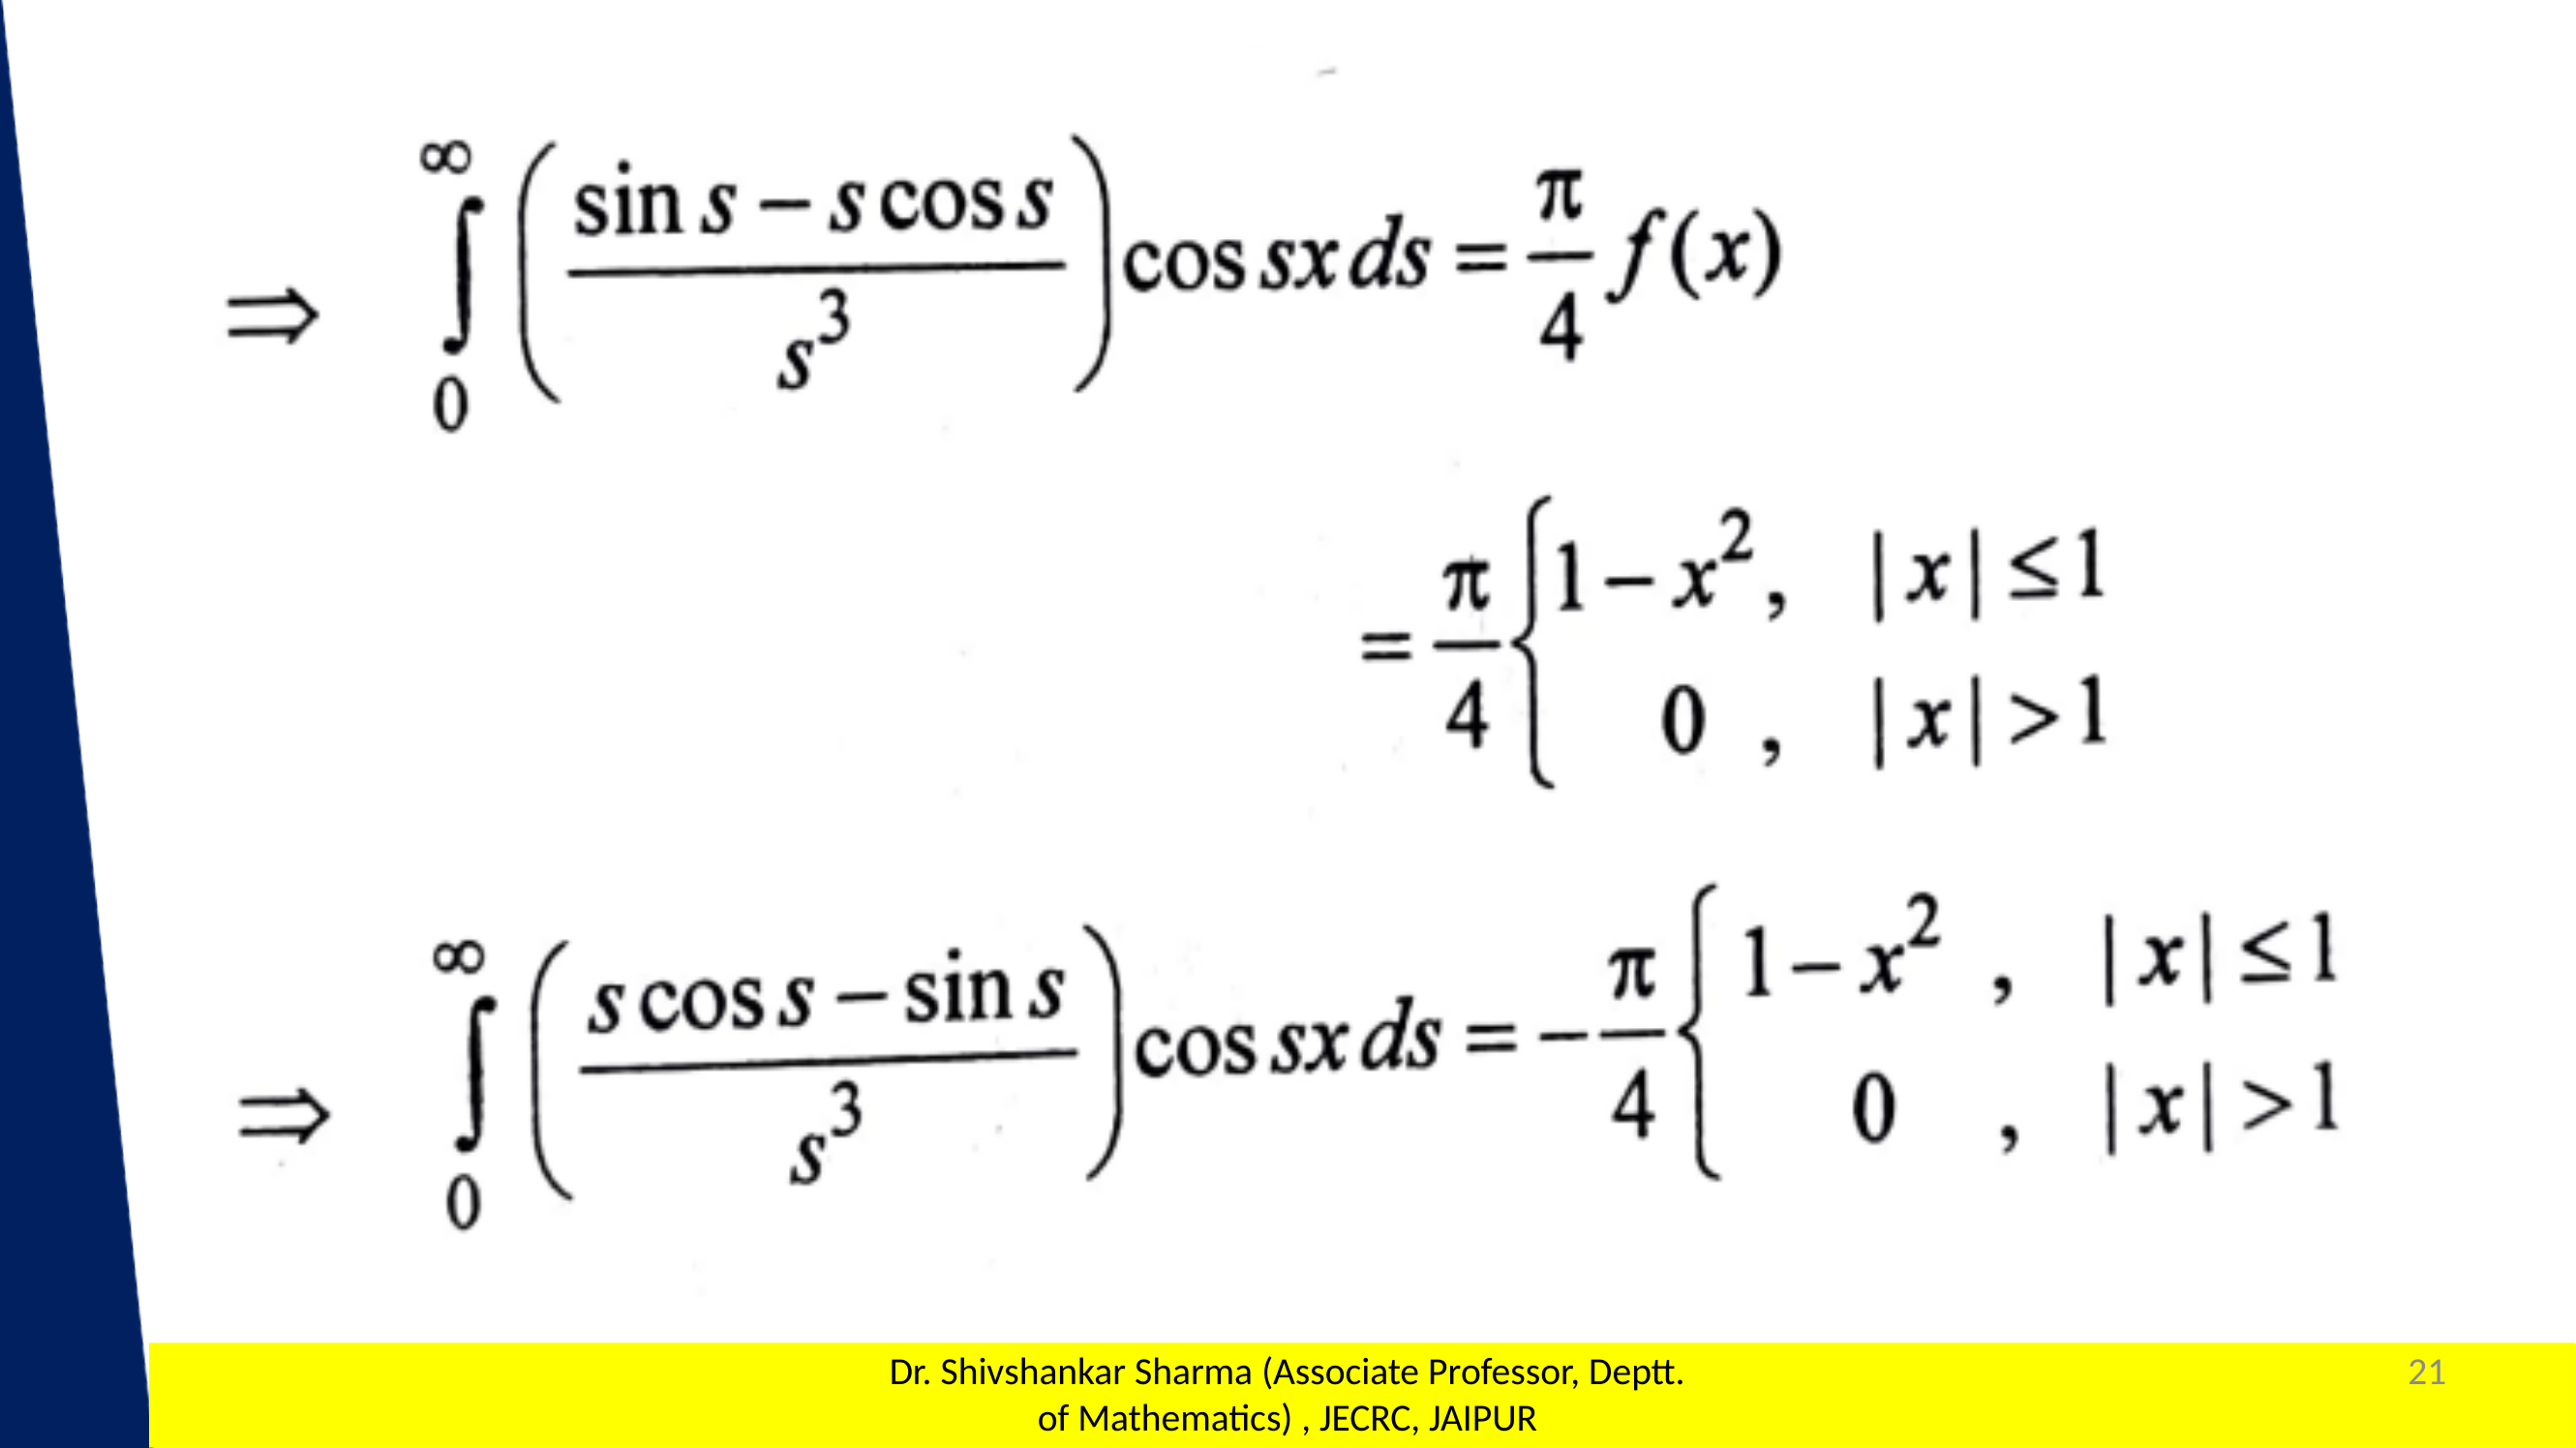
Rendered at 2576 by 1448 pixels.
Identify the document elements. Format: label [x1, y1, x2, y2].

picture [186, 45, 2450, 1306]
text_box [0, 0, 2576, 1448]
